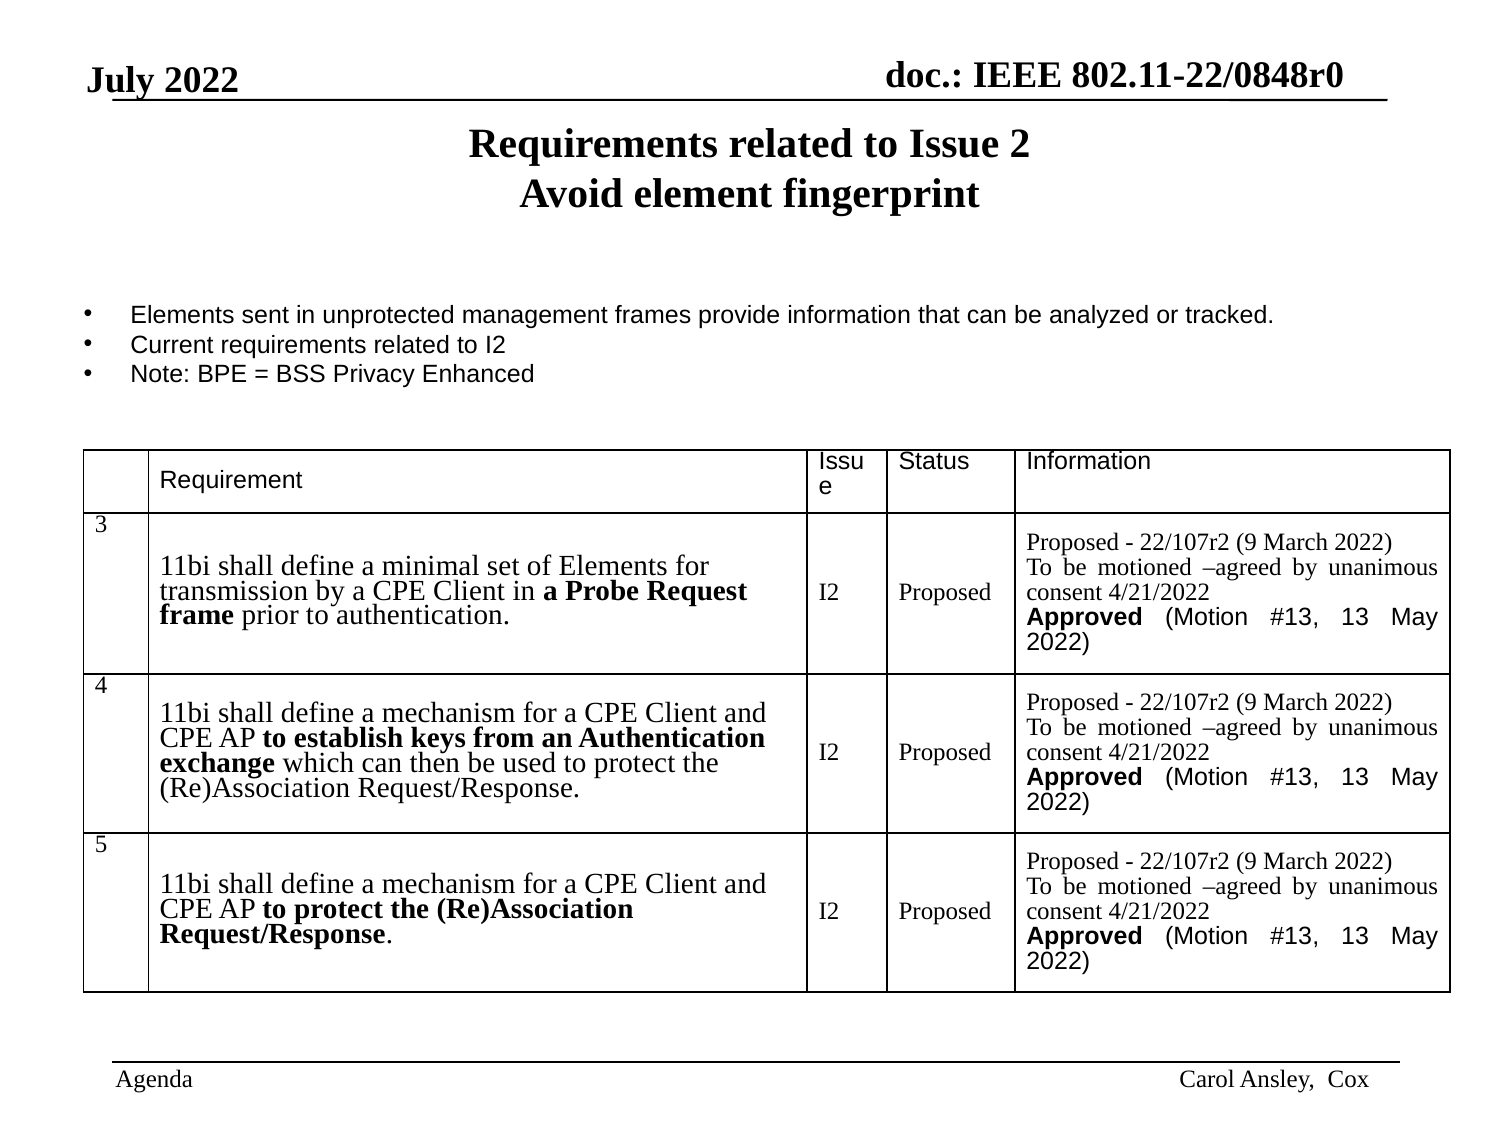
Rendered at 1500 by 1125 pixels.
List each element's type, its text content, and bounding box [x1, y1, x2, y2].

title Requirements related to Issue 2 Avoid element fingerprint [111, 111, 1388, 221]
table_cell I2 [808, 675, 886, 832]
table_header Requirement [149, 451, 806, 512]
table_cell 4 [84, 675, 148, 832]
table_cell 11bi shall define a mechanism for a CPE Client and CPE AP to establish keys from an Authentication exchange which can then be used to protect the (Re)Association Request/Response. [149, 675, 806, 832]
table_header Status [888, 451, 1014, 512]
table_header [84, 451, 148, 512]
table_header Information [1016, 451, 1449, 512]
table_header Issue [808, 451, 886, 512]
table_cell 11bi shall define a mechanism for a CPE Client and CPE AP to protect the (Re)Association Request/Response. [149, 834, 806, 991]
table_cell I2 [808, 834, 886, 991]
table_cell 5 [84, 834, 148, 991]
table_cell 3 [84, 514, 148, 673]
table_cell 11bi shall define a minimal set of Elements for transmission by a CPE Client in a Probe Request frame prior to authentication. [149, 514, 806, 673]
table_cell Proposed - 22/107r2 (9 March 2022) To be motioned –agreed by unanimous consent 4/21/2022 Approved (Motion #13, 13 May 2022) [1016, 514, 1449, 673]
table_cell Proposed - 22/107r2 (9 March 2022) To be motioned –agreed by unanimous consent 4/21/2022 Approved (Motion #13, 13 May 2022) [1016, 834, 1449, 991]
table_cell Proposed [888, 675, 1014, 832]
table_cell Proposed [888, 514, 1014, 673]
table_cell I2 [808, 514, 886, 673]
table_cell Proposed [888, 834, 1014, 991]
list Elements sent in unprotected management frames provide information that can be analyzed or tracked. Current requirements related to I2 Note: BPE = BSS Privacy Enhanced [83, 297, 1359, 449]
table_cell Proposed - 22/107r2 (9 March 2022) To be motioned –agreed by unanimous consent 4/21/2022 Approved (Motion #13, 13 May 2022) [1016, 675, 1449, 832]
